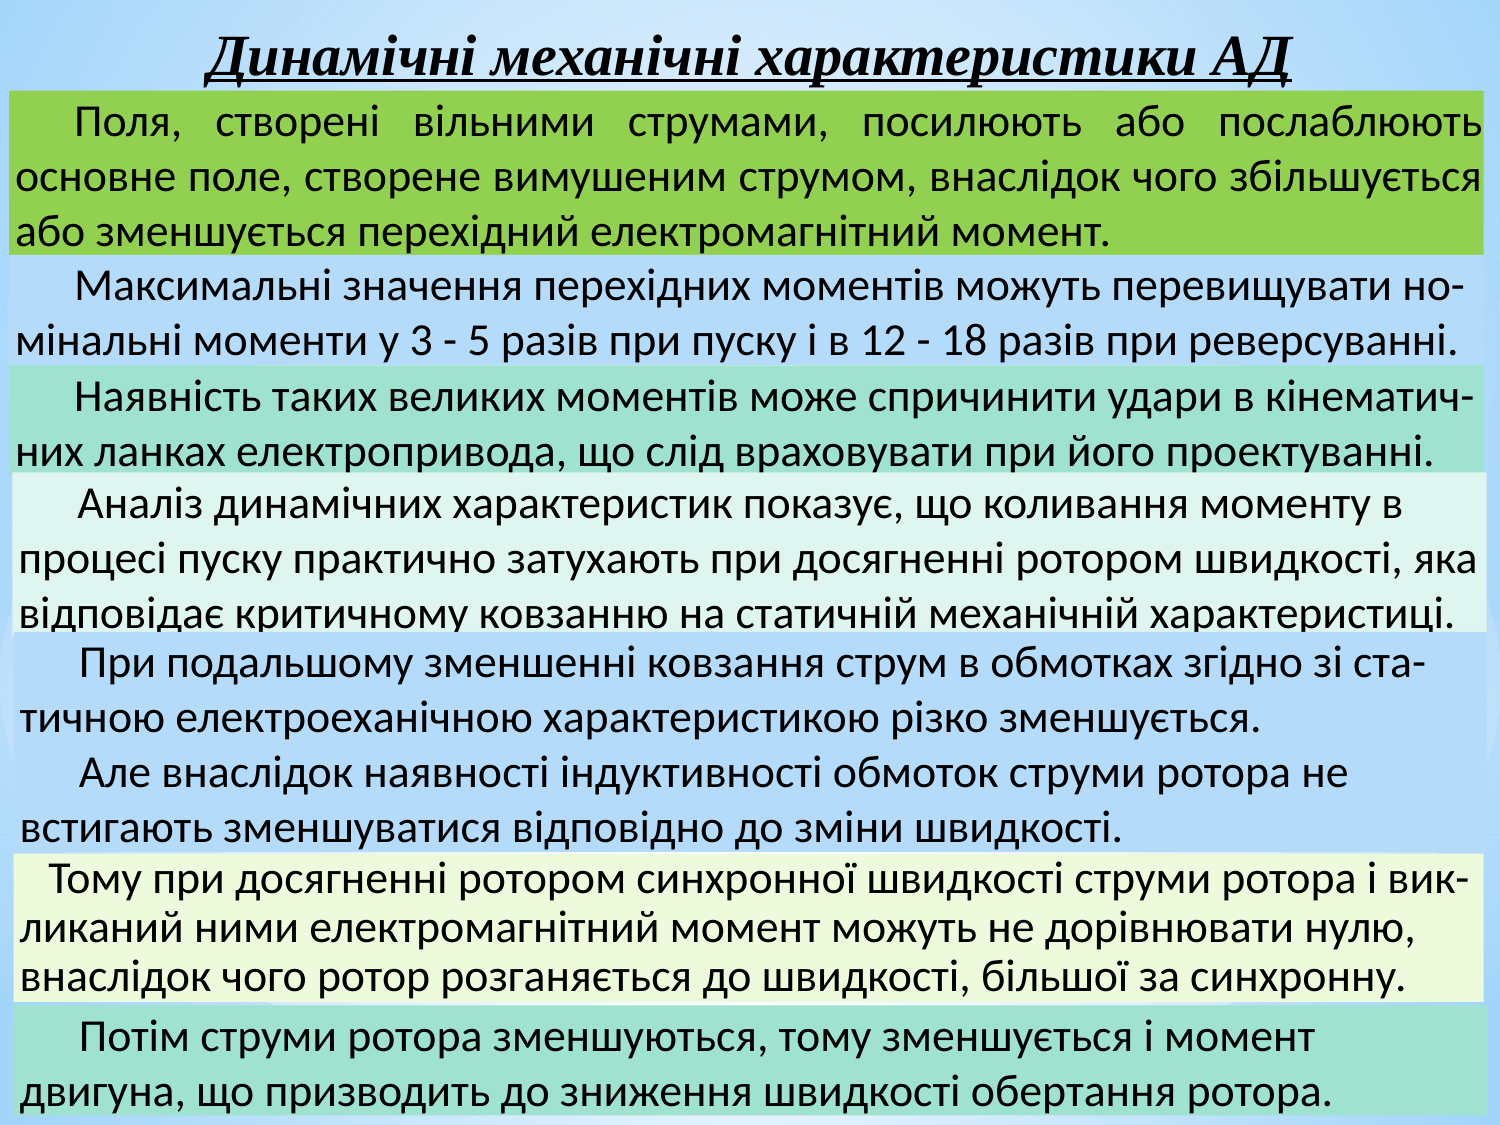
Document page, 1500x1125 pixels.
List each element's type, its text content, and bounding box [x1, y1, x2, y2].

text_box При подальшому зменшенні ковзання струм в обмотках згідно зі ста-тичною електроеханічною характеристикою різко зменшується. Але внаслідок наявності індуктивності обмоток струми ротора не встигають зменшуватися відповідно до зміни швидкості. [13, 631, 1487, 852]
text_box Аналіз динамічних характеристик показує, що коливання моменту в процесі пуску практично затухають при досягненні ротором швидкості, яка відповідає критичному ковзанню на статичній механічній характеристиці. [12, 472, 1487, 638]
text_box Наявність таких великих моментів може спричинити удари в кінематич-них ланках електропривода, що слід враховувати при його проектуванні. [9, 365, 1484, 476]
text_box Тому при досягненні ротором синхронної швидкості струми ротора і вик-ликаний ними електромагнітний момент можуть не дорівнювати нулю, внаслідок чого ротор розганяється до швидкості, більшої за синхронну. [13, 853, 1484, 1002]
text_box Динамічні механічні характеристики АД [13, 9, 1487, 95]
text_box Поля, створені вільними струмами, посилюють або послаблюють основне поле, створене вимушеним струмом, внаслідок чого збільшується або зменшується перехідний електромагнітний момент. [9, 90, 1484, 254]
text_box Максимальні значення перехідних моментів можуть перевищувати но-мінальні моменти у 3 - 5 разів при пуску і в 12 - 18 разів при реверсуванні. [9, 254, 1484, 365]
text_box Потім струми ротора зменшуються, тому зменшується і момент двигуна, що призводить до зниження швидкості обертання ротора. [13, 1005, 1489, 1116]
